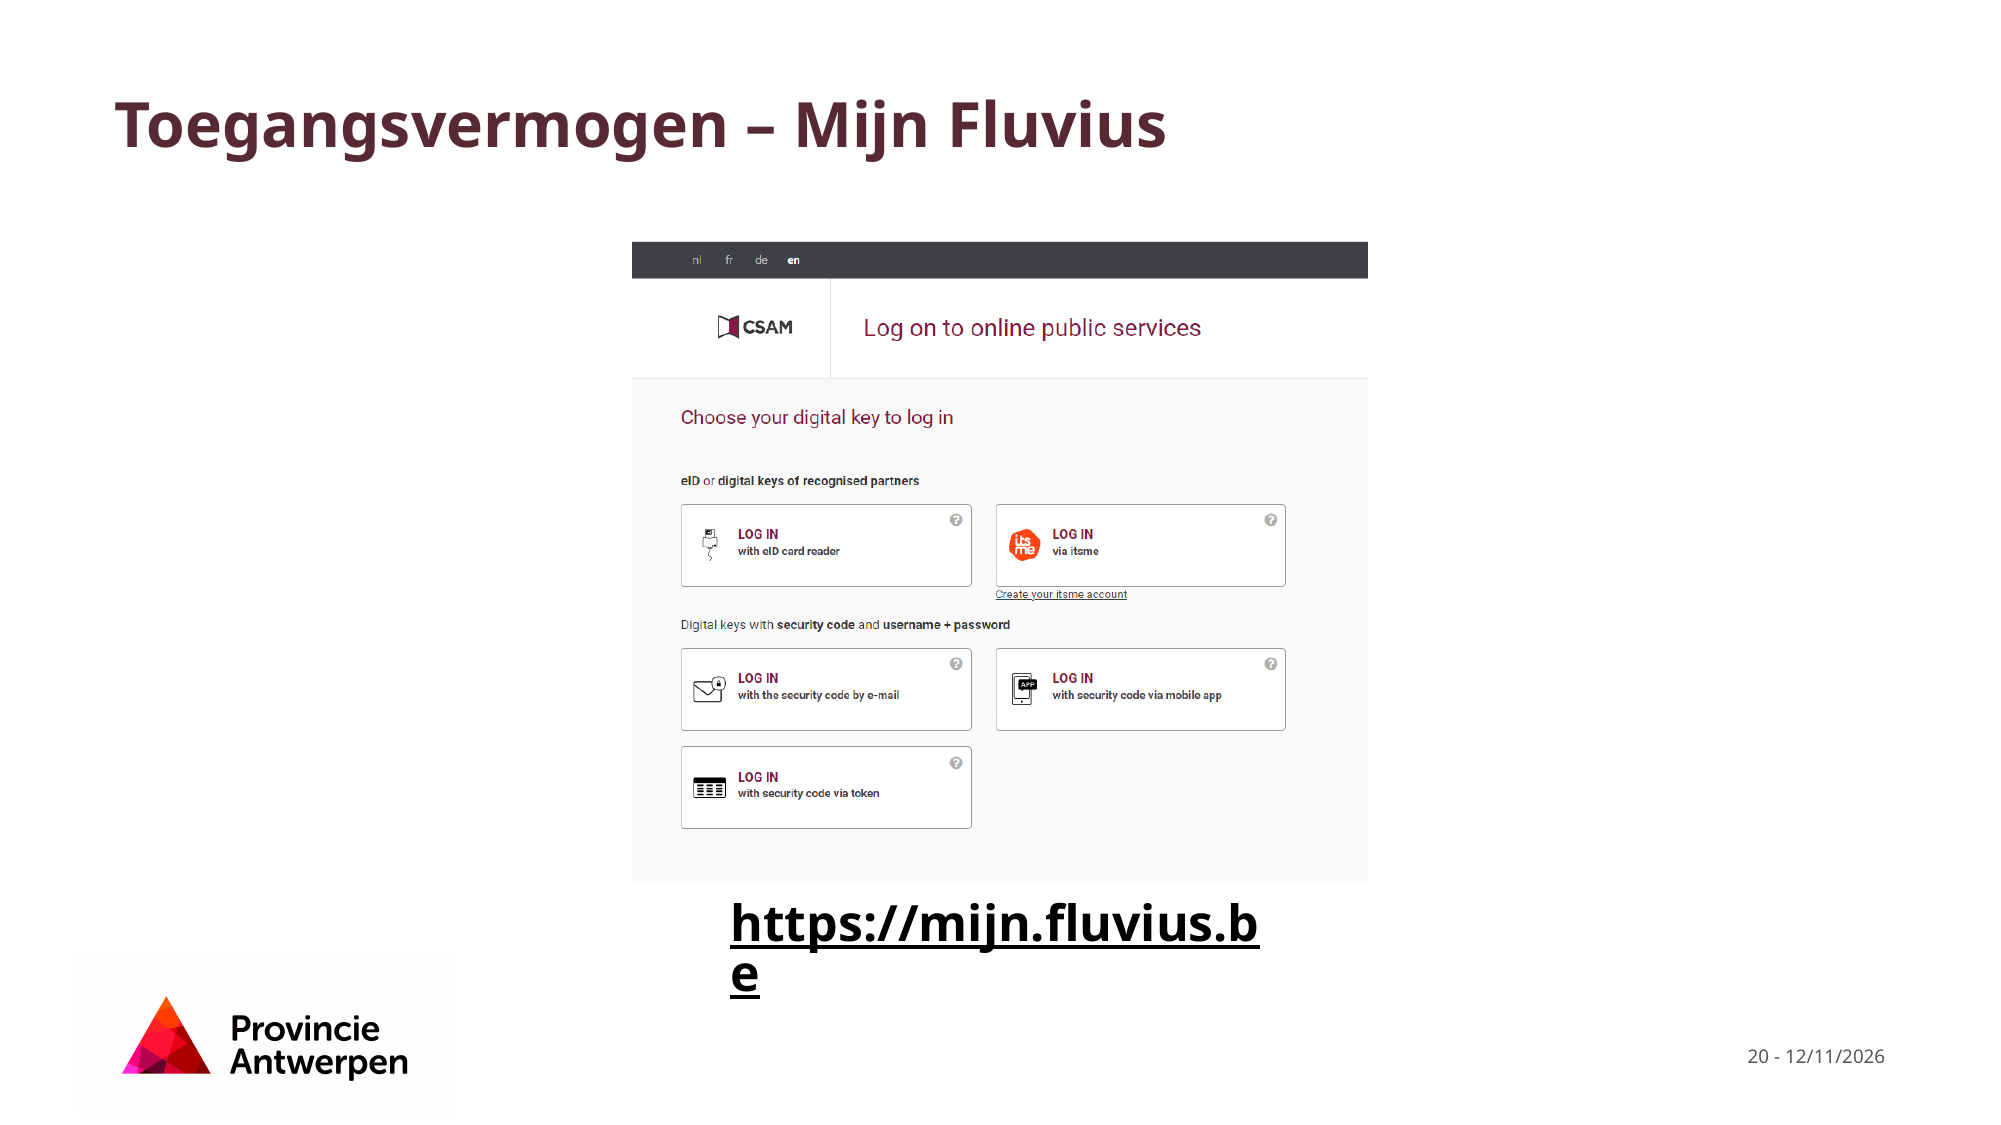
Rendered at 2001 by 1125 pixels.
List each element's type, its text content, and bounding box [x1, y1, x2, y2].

title Toegangsvermogen – Mijn Fluvius [99, 74, 1901, 171]
picture [631, 241, 1369, 884]
picture [78, 951, 451, 1118]
text_box https://mijn.fluvius.be [715, 893, 1285, 968]
